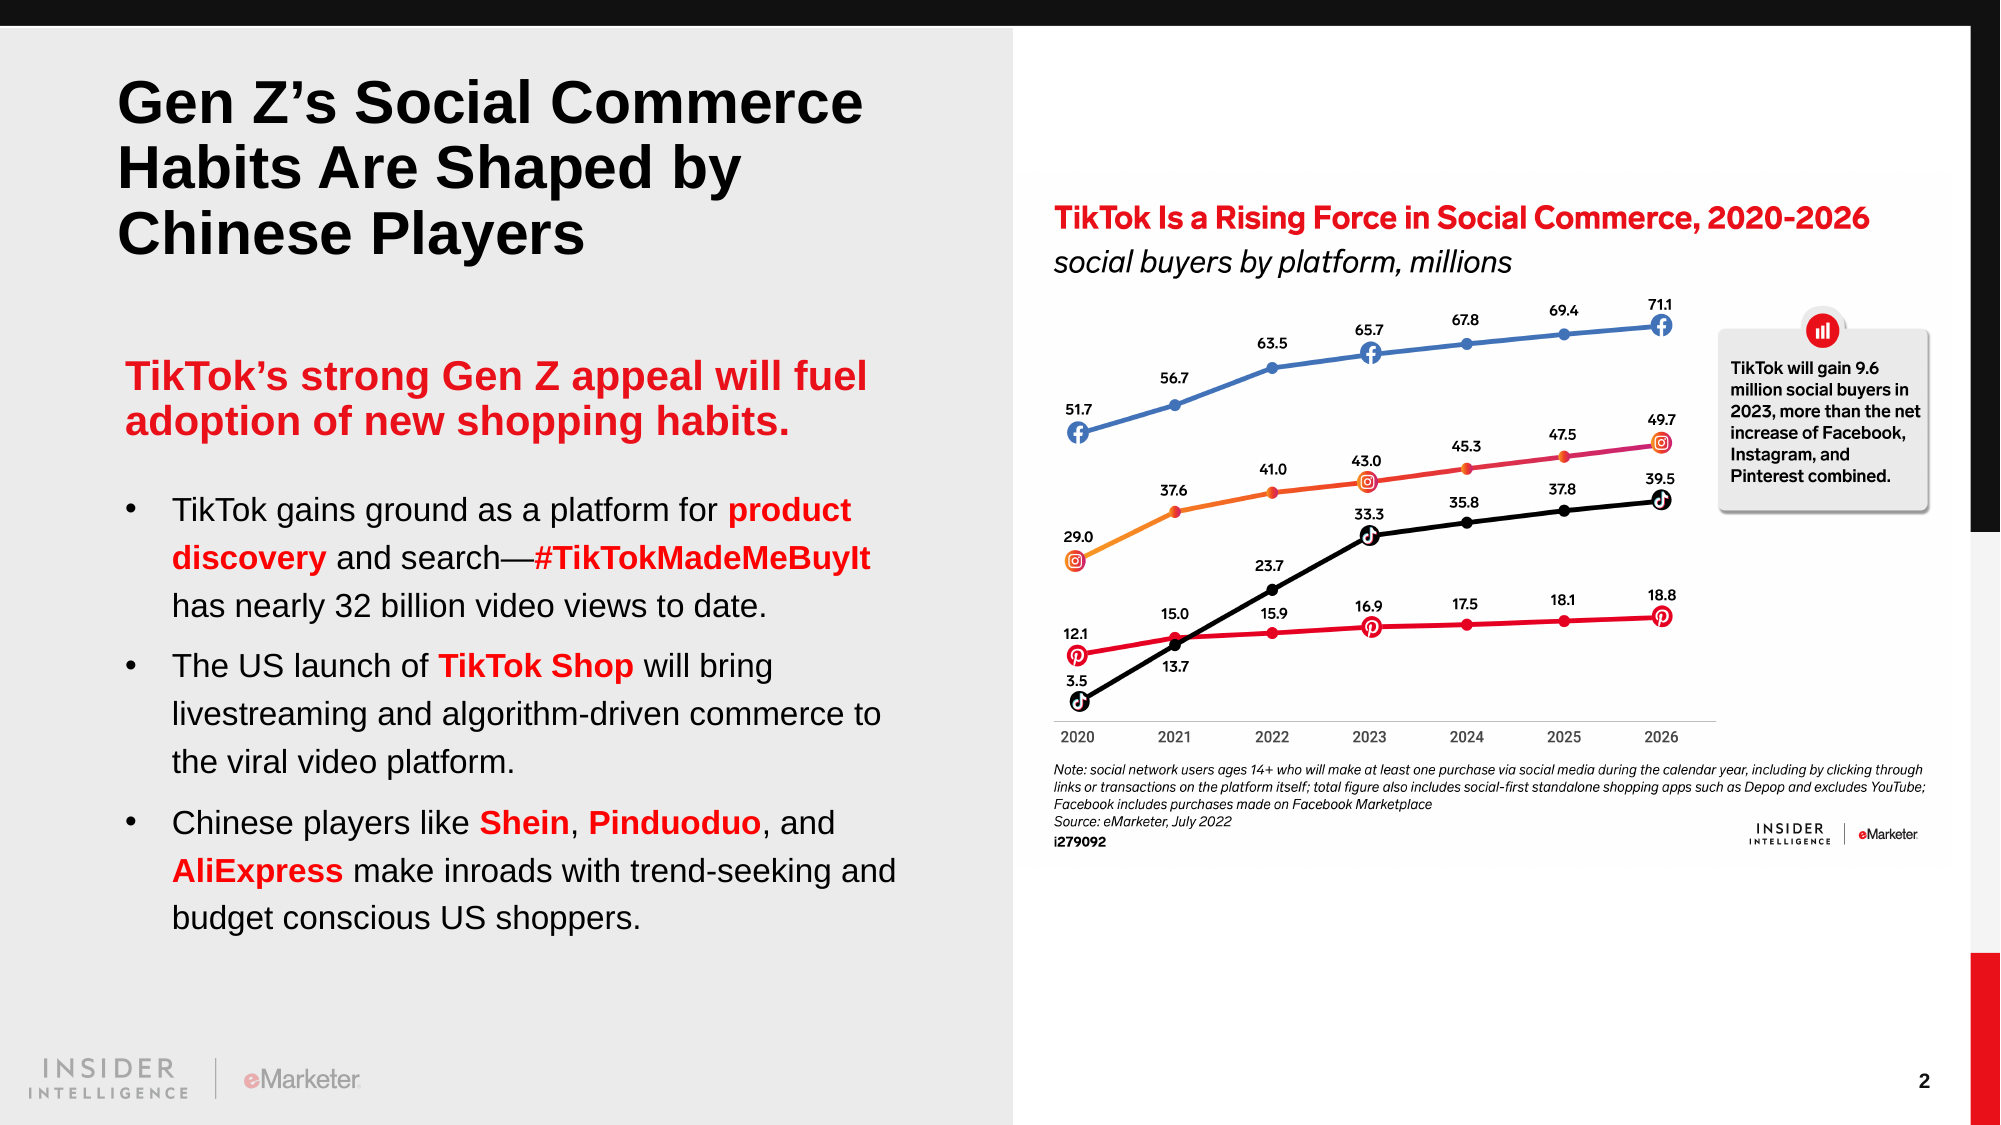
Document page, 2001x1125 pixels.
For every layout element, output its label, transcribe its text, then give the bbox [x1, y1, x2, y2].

title Gen Z’s Social Commerce Habits Are Shaped by Chinese Players [117, 63, 947, 279]
list TikTok’s strong Gen Z appeal will fuel adoption of new shopping habits. [125, 345, 939, 452]
slide_number 2 [1896, 1050, 1954, 1111]
picture [1017, 172, 1954, 869]
list TikTok gains ground as a platform for product discovery and search—#TikTokMadeMeBuyIt has nearly 32 billion video views to date. The US launch of TikTok Shop will bring livestreaming and algorithm-driven commerce to the viral video platform. Chinese players like Shein, Pinduoduo, and AliExpress make inroads with trend-seeking and budget conscious US shoppers. [125, 472, 920, 1007]
